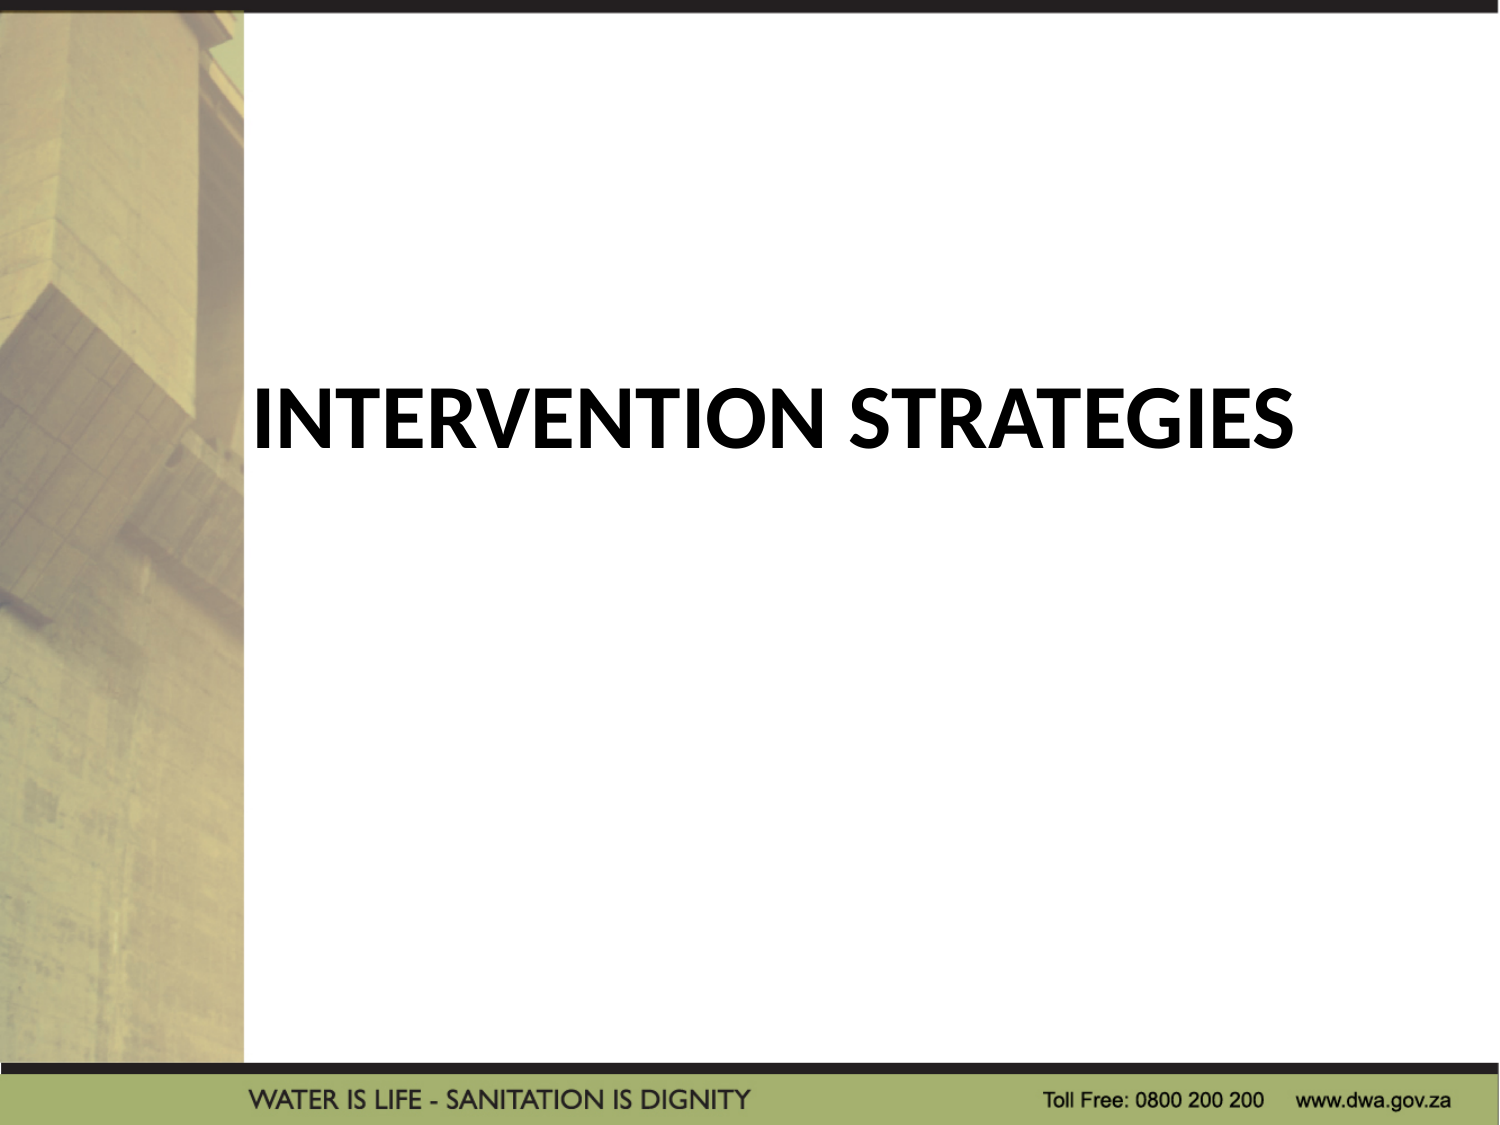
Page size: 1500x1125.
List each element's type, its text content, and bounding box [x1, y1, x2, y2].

title INTERVENTION STRATEGIES [136, 349, 1412, 591]
picture [0, 0, 1500, 1125]
